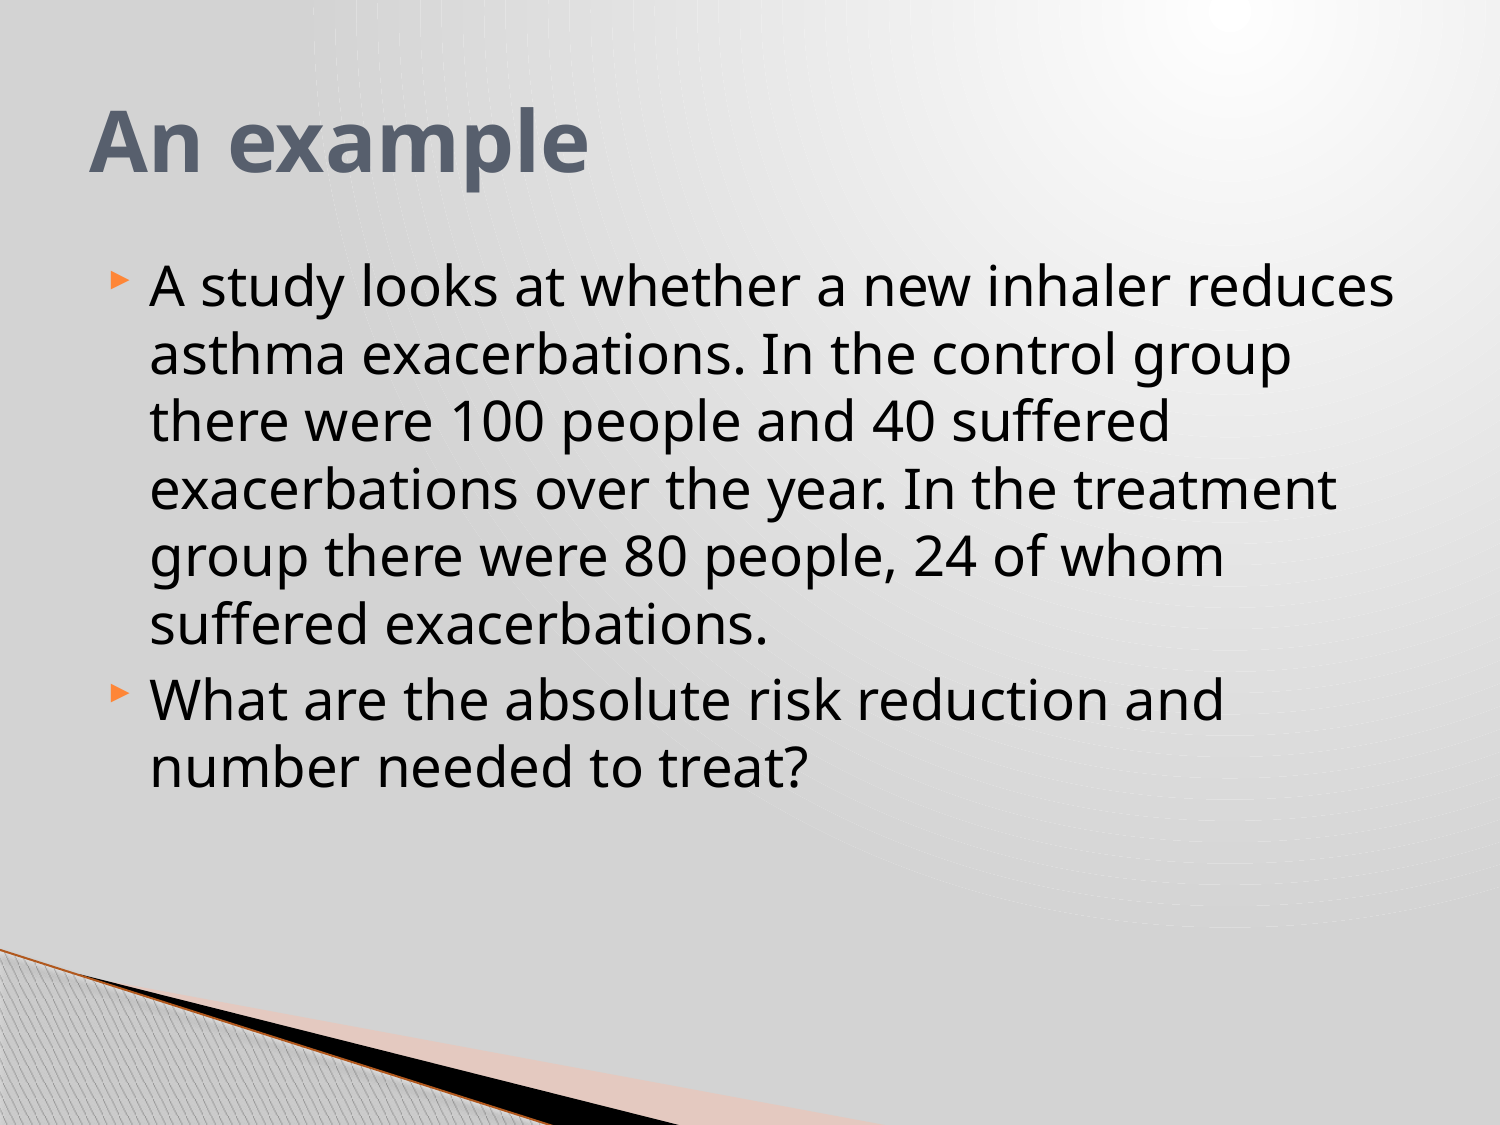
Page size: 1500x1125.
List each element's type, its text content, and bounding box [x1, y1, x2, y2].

list A study looks at whether a new inhaler reduces asthma exacerbations. In the control group there were 100 people and 40 suffered exacerbations over the year. In the treatment group there were 80 people, 24 of whom suffered exacerbations. What are the absolute risk reduction and number needed to treat? [75, 243, 1425, 986]
title An example [75, 45, 1425, 233]
